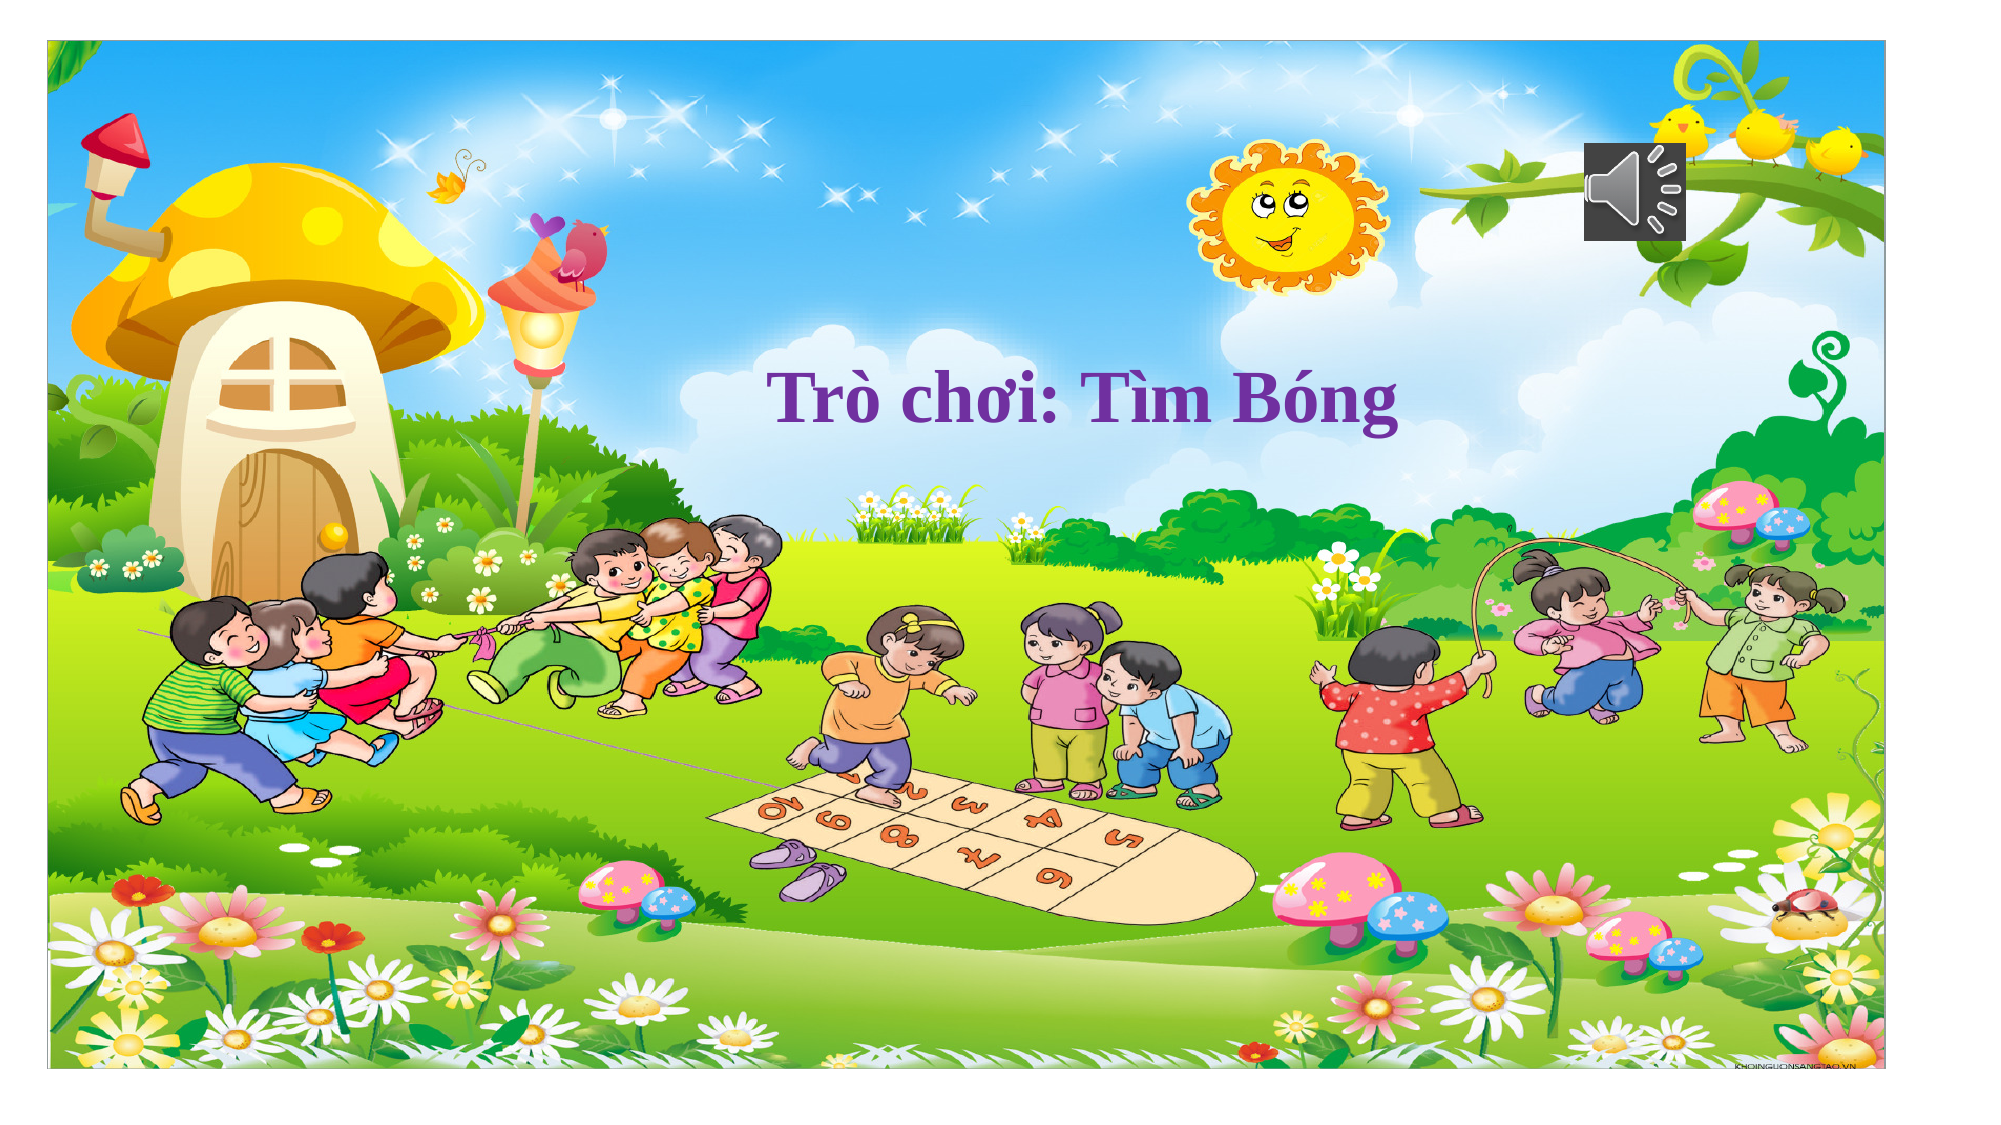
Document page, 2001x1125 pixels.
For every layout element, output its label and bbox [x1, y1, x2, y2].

picture [47, 40, 1886, 1069]
